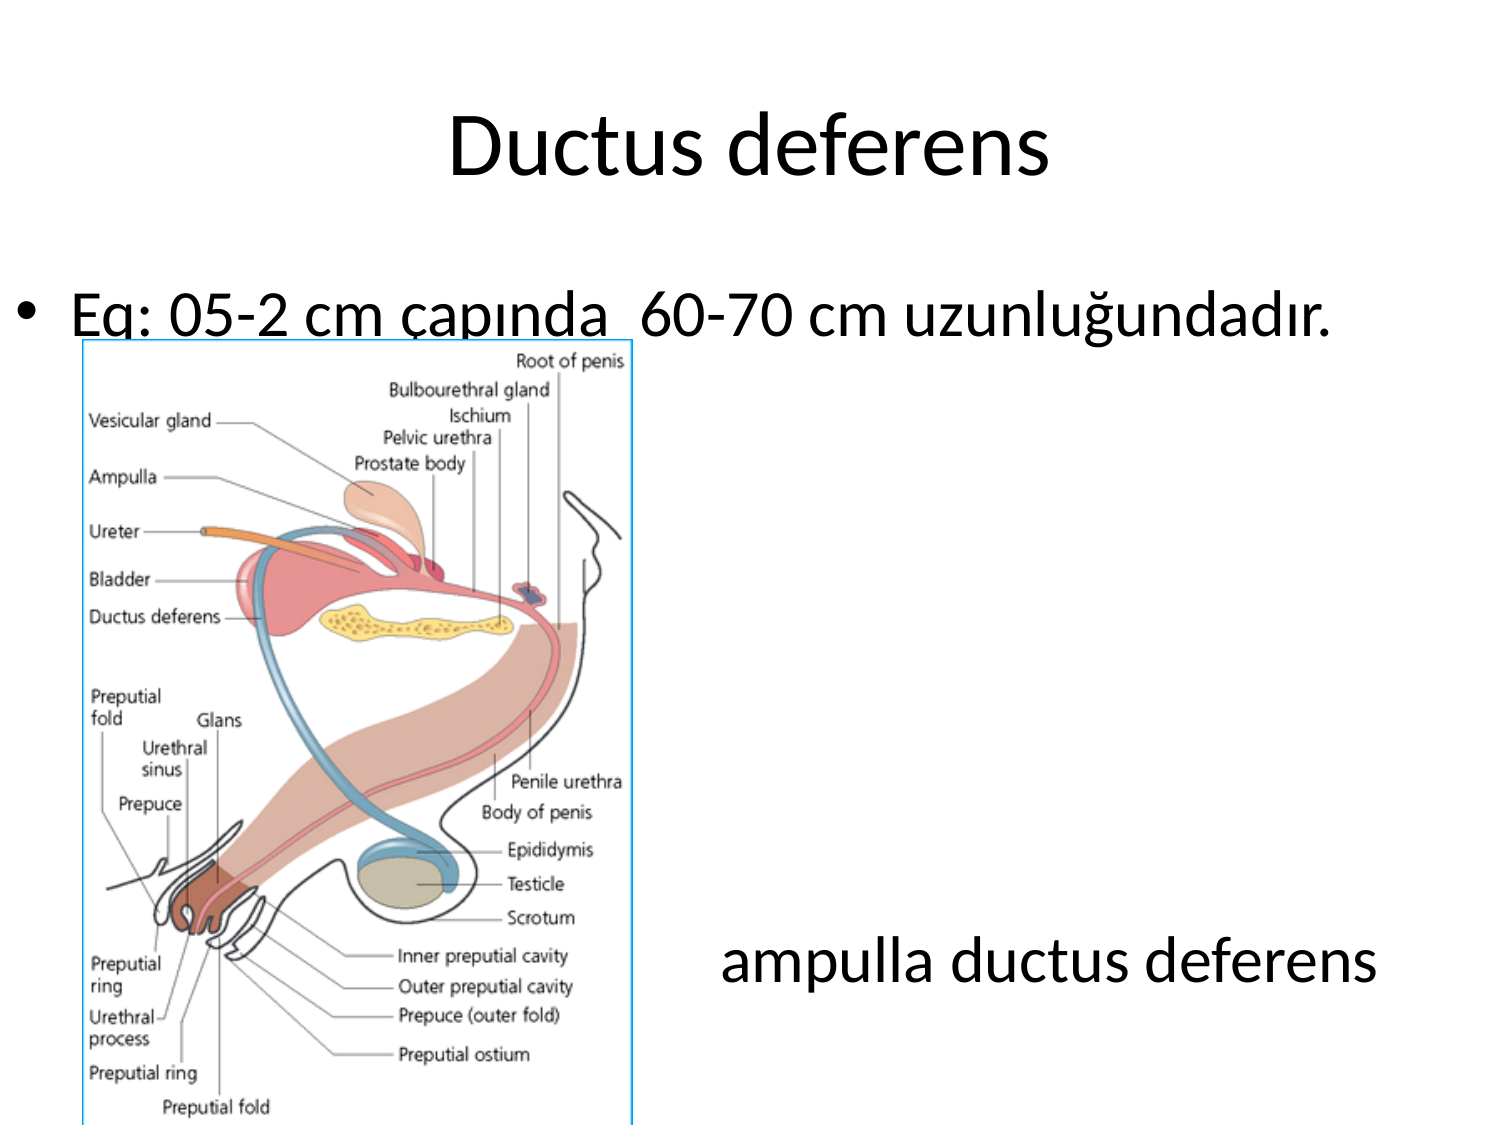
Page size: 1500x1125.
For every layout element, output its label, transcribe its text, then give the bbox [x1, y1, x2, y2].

picture [81, 339, 634, 1125]
list Eq: 05-2 cm çapında 60-70 cm uzunluğundadır. ampulla ductus deferens [0, 262, 1425, 1005]
title Ductus deferens [75, 45, 1425, 233]
